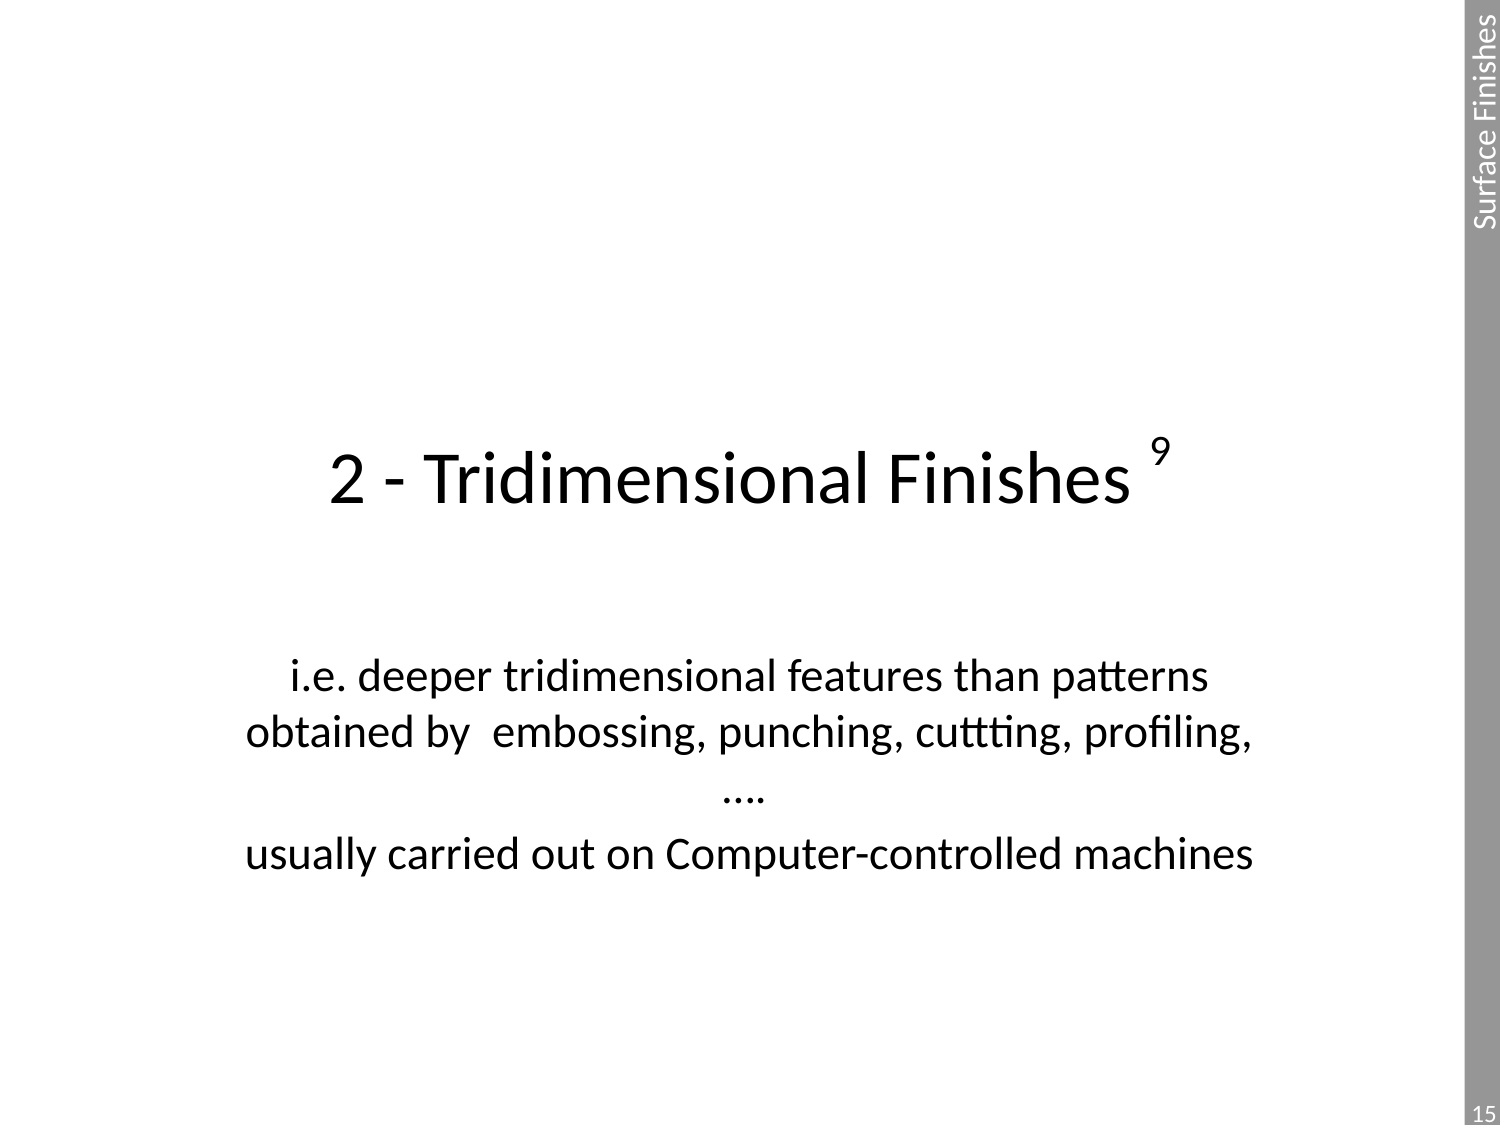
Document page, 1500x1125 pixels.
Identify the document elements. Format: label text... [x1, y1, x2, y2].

slide_number 15 [1446, 1082, 1500, 1125]
subtitle i.e. deeper tridimensional features than patterns obtained by embossing, punching, cuttting, profiling, …. usually carried out on Computer-controlled machines [225, 637, 1275, 925]
title 2 - Tridimensional Finishes 9 [112, 349, 1388, 591]
